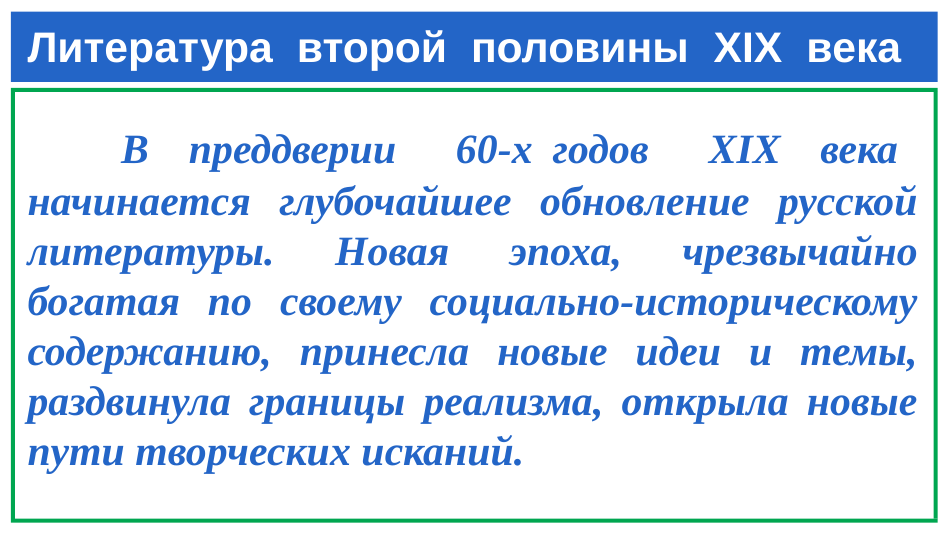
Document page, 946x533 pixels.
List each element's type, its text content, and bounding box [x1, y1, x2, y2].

title Литература второй половины XIX века [27, 20, 924, 124]
list В преддверии 60-х годов XIX века начинается глубочайшее обновление русской литературы. Новая эпоха, чрезвычайно богатая по своему социально-историческому содержанию, принесла новые идеи и темы, раздвинула границы реализма, открыла новые пути творческих исканий. [27, 113, 919, 478]
